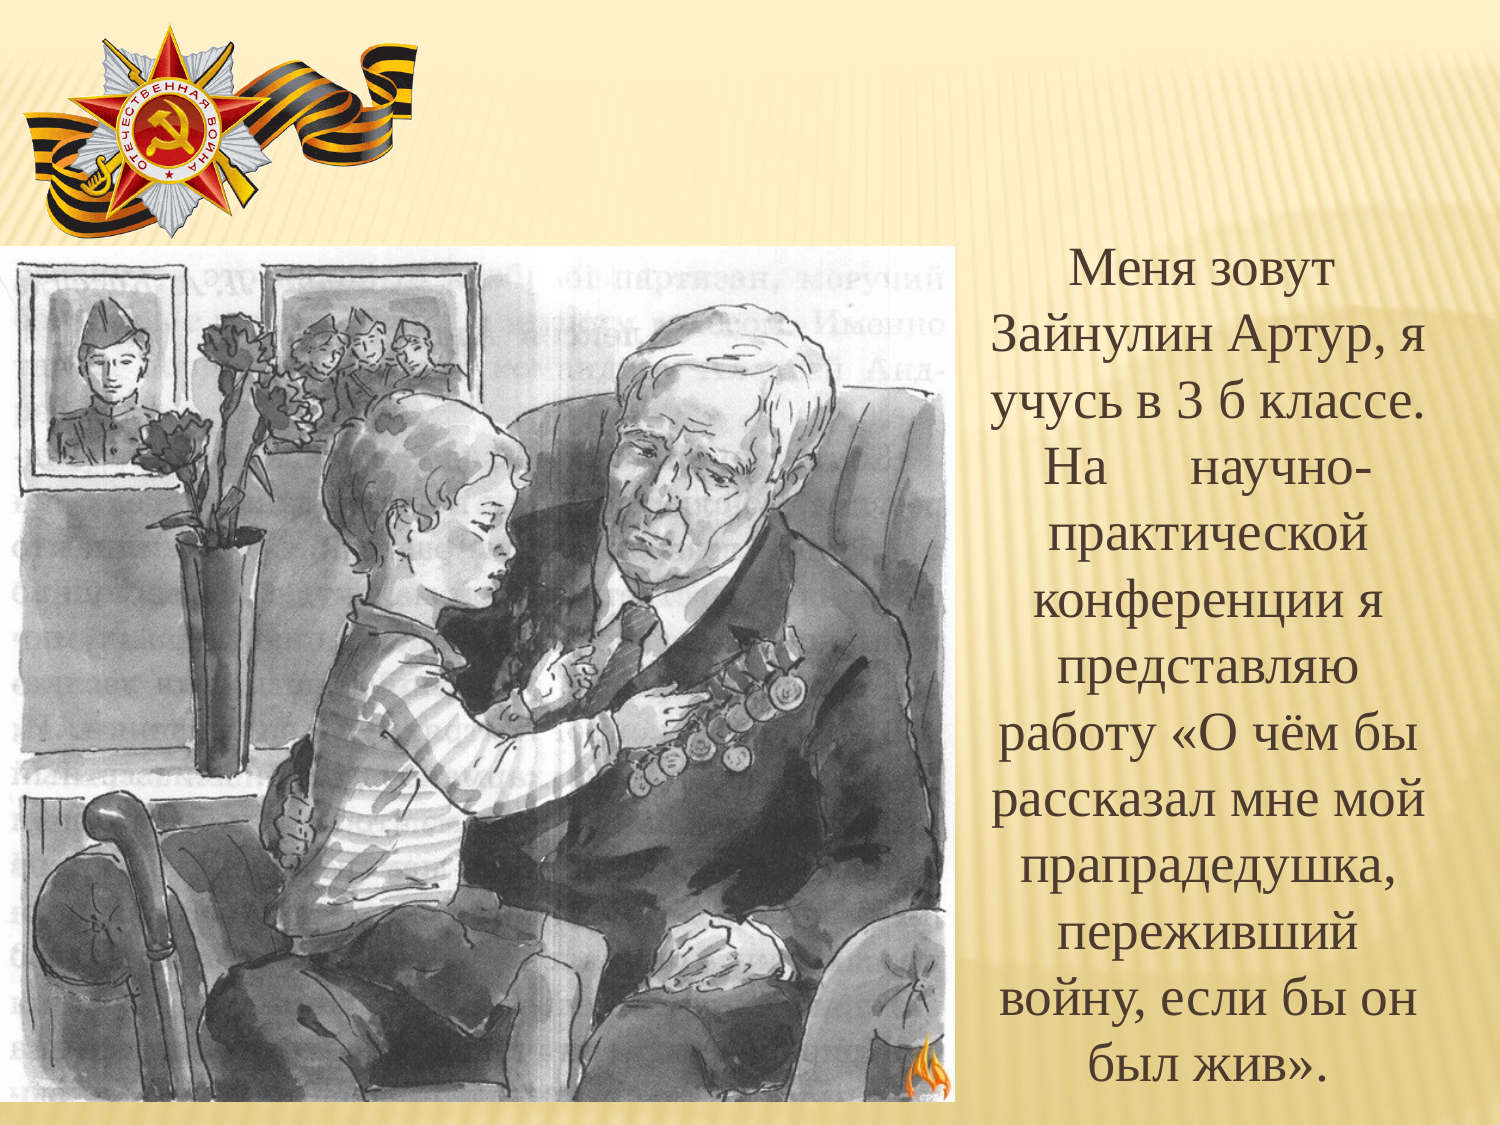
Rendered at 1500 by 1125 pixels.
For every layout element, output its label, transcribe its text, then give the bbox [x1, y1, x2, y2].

list Меня зовут Зайнулин Артур, я учусь в 3 б классе. На научно-практической конференции я представляю работу «О чём бы рассказал мне мой прапрадедушка, переживший войну, если бы он был жив». [914, 222, 1449, 1102]
picture [0, 245, 955, 1102]
picture [23, 23, 418, 240]
